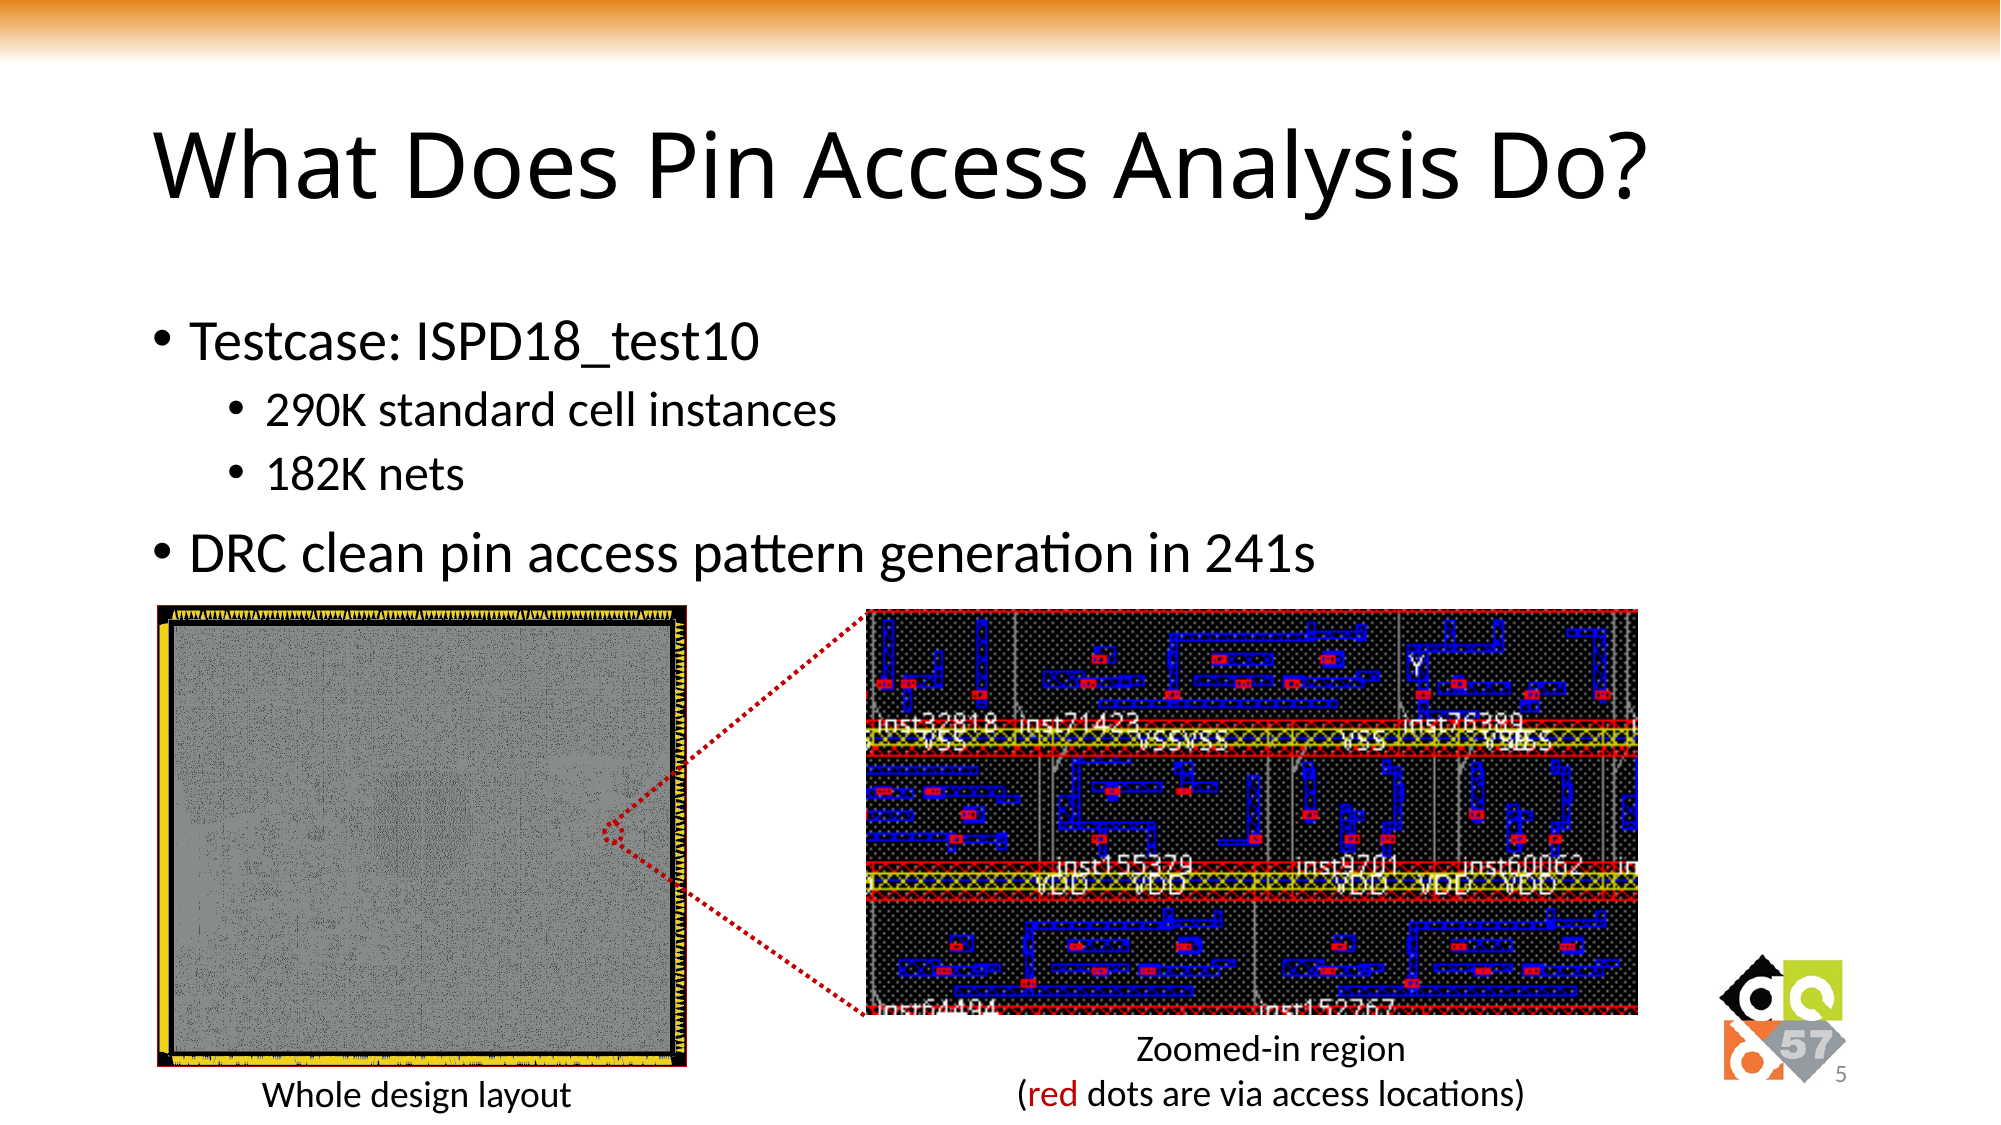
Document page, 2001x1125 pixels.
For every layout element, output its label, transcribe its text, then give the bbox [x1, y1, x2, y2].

title What Does Pin Access Analysis Do? [137, 59, 1863, 278]
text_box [613, 613, 867, 823]
text_box Zoomed-in region (red dots are via access locations) [937, 1016, 1605, 1122]
text_box Whole design layout [247, 1067, 598, 1123]
picture [157, 605, 687, 1067]
picture [1719, 1016, 1846, 1042]
picture [866, 609, 1638, 1016]
list Testcase: ISPD18_test10 290K standard cell instances 182K nets DRC clean pin access pattern generation in 241s [137, 302, 1863, 1016]
slide_number 4 [1605, 1042, 1863, 1103]
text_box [613, 843, 867, 1018]
